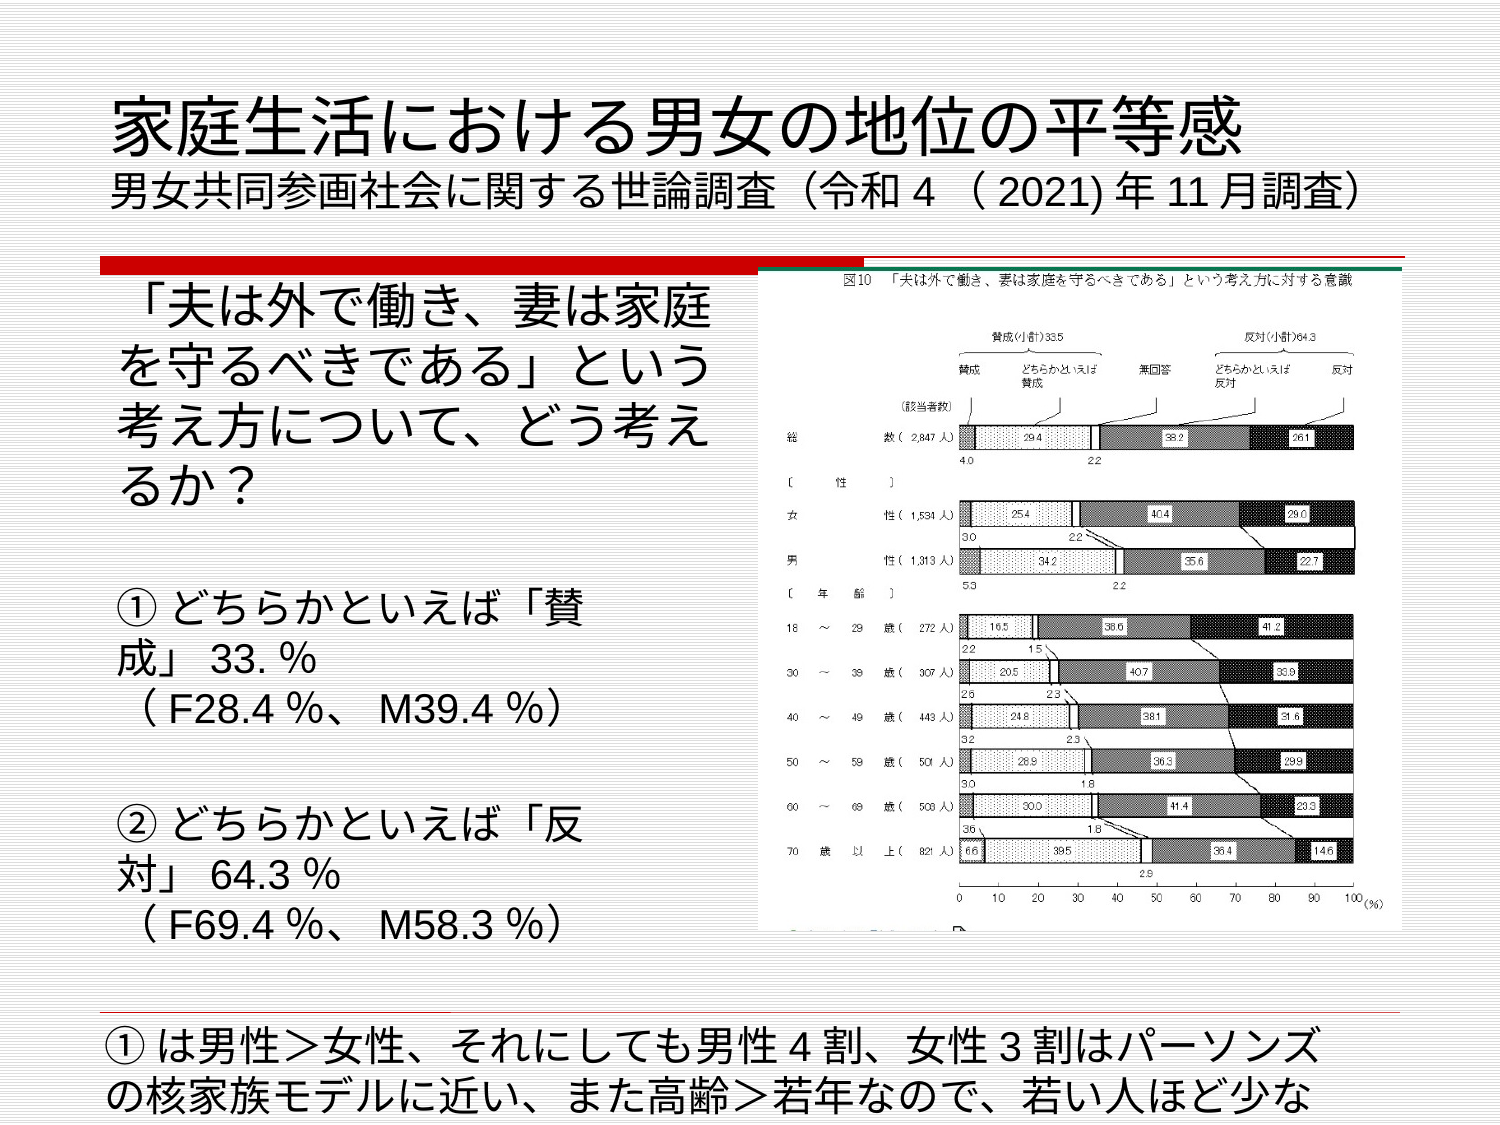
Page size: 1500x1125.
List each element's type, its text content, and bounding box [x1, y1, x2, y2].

list 「夫は外で働き、妻は家庭を守るべきである」という考え方について、どう考えるか？ ①どちらかといえば「賛成」33.％（F28.4％、M39.4％） ②どちらかといえば「反対」64.3％（F69.4％、M58.3％） [101, 266, 746, 968]
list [757, 266, 1403, 931]
title 家庭生活における男女の地位の平等感 男女共同参画社会に関する世論調査（令和4（2021)年11月調査） [93, 49, 1407, 250]
text_box ①は男性＞女性、それにしても男性4割、女性3割はパーソンズの核家族モデルに近い、また高齢＞若年なので、若い人ほど少なくなっている。②は女性＞男性、若年＞高齢である点が興味深い。過去からの変化を調べてみよう！ [89, 1011, 1342, 1125]
